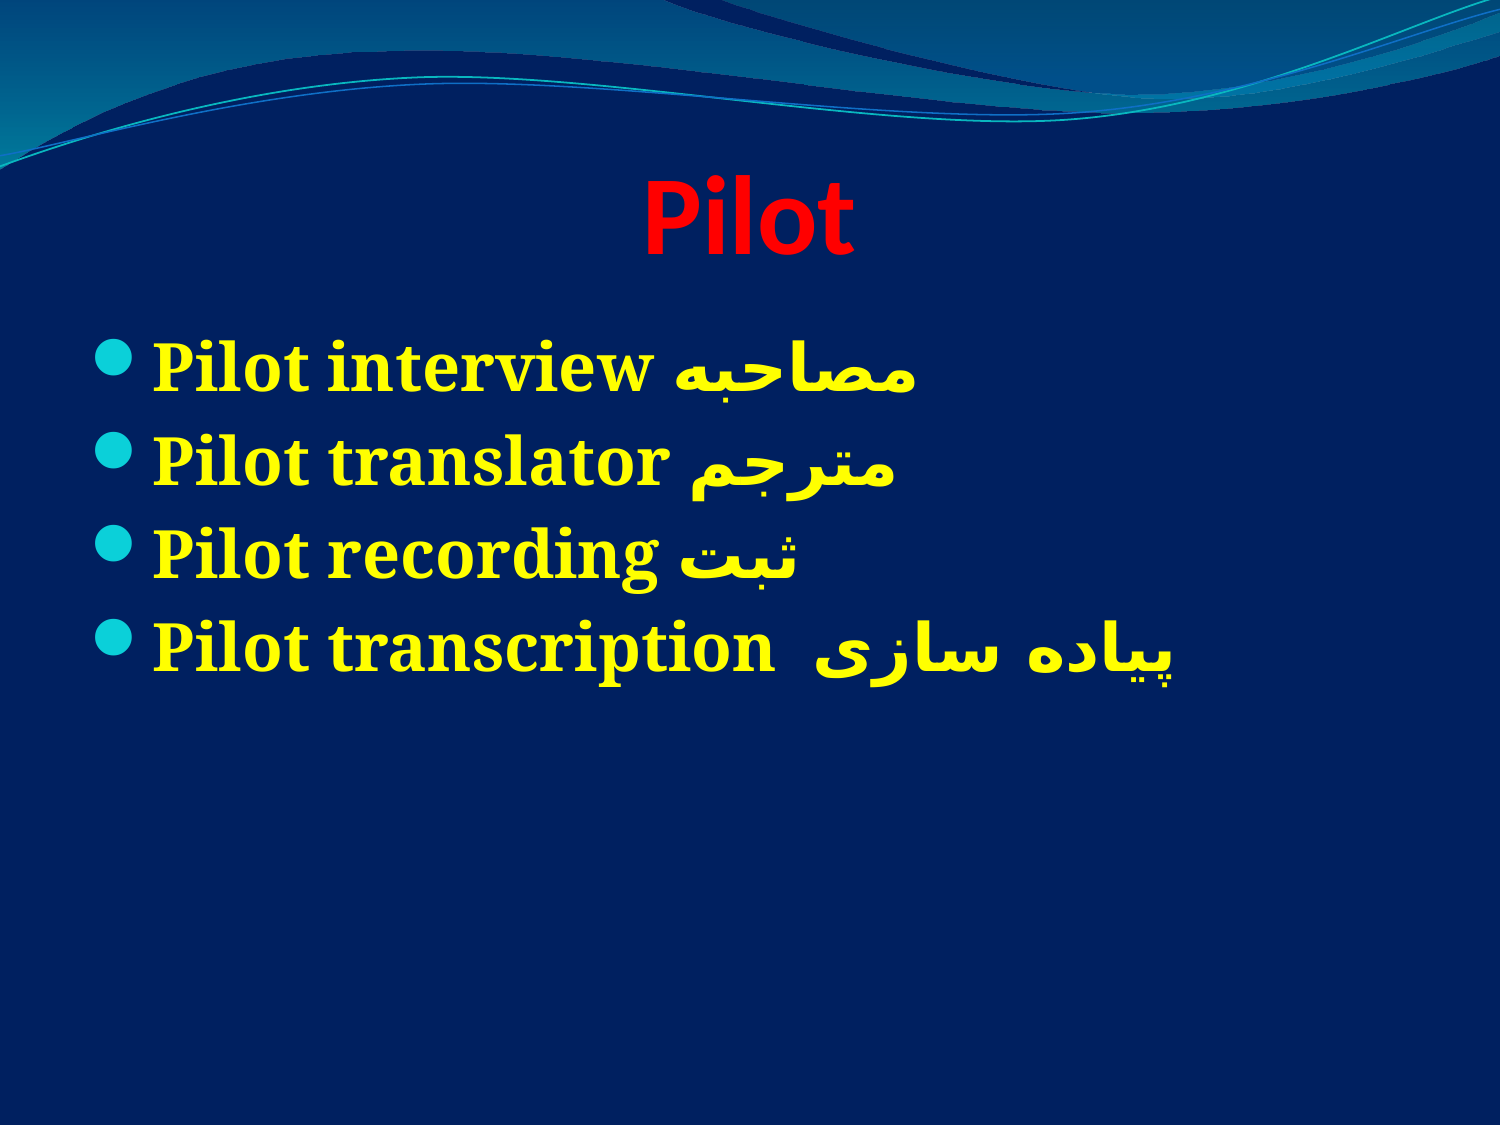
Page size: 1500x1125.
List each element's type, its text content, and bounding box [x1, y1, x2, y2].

title Pilot [75, 112, 1425, 300]
list Pilot interview مصاحبه Pilot translator مترجم Pilot recording ثبت Pilot transcription پیاده سازی [75, 317, 1425, 1038]
